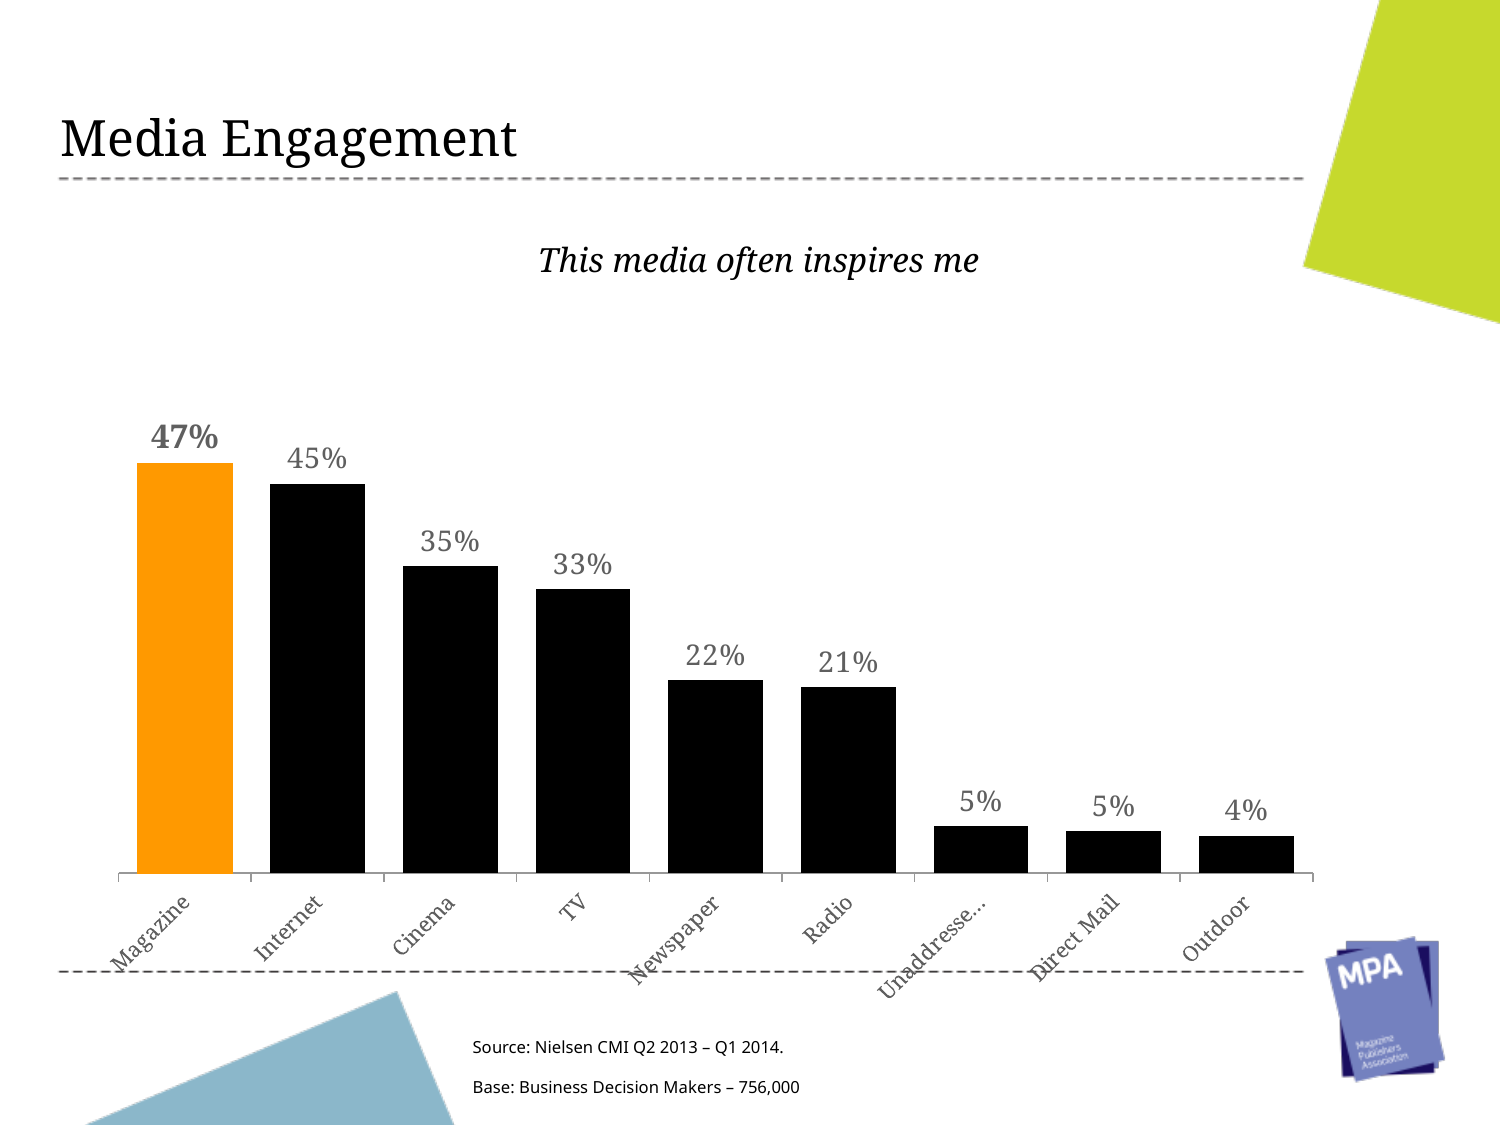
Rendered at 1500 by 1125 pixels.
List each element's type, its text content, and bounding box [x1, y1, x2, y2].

text_box Media Engagement [45, 72, 1385, 167]
text_box This media often inspires me [522, 239, 1500, 292]
chart [44, 414, 1345, 1007]
text_box Source: Nielsen CMI Q2 2013 – Q1 2014. Base: Business Decision Makers – 756,000 [457, 1037, 1500, 1089]
